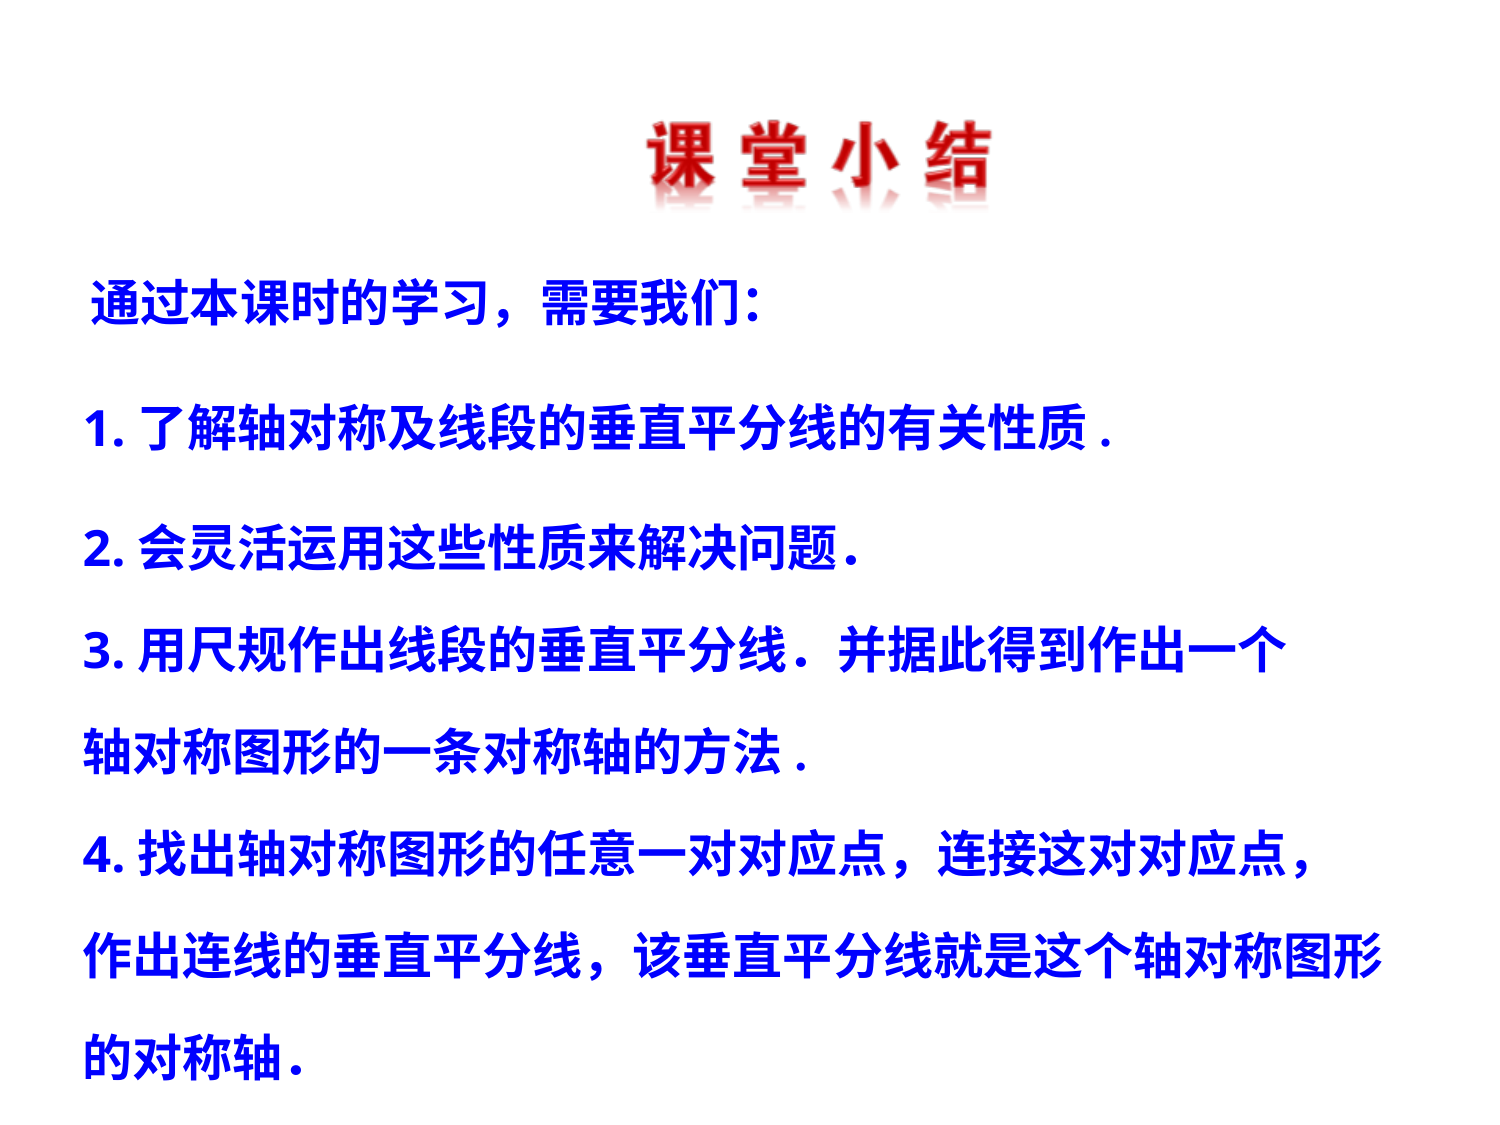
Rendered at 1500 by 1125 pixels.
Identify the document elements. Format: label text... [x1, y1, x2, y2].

text_box 通过本课时的学习，需要我们： [69, 202, 951, 329]
text_box 1.了解轴对称及线段的垂直平分线的有关性质. 2.会灵活运用这些性质来解决问题． 3.用尺规作出线段的垂直平分线．并据此得到作出一个 轴对称图形的一条对称轴的方法. 4.找出轴对称图形的任意一对对应点，连接这对对应点， 作出连线的垂直平分线，该垂直平分线就是这个轴对称图形 的对称轴． [67, 329, 1482, 1094]
picture [631, 106, 999, 214]
